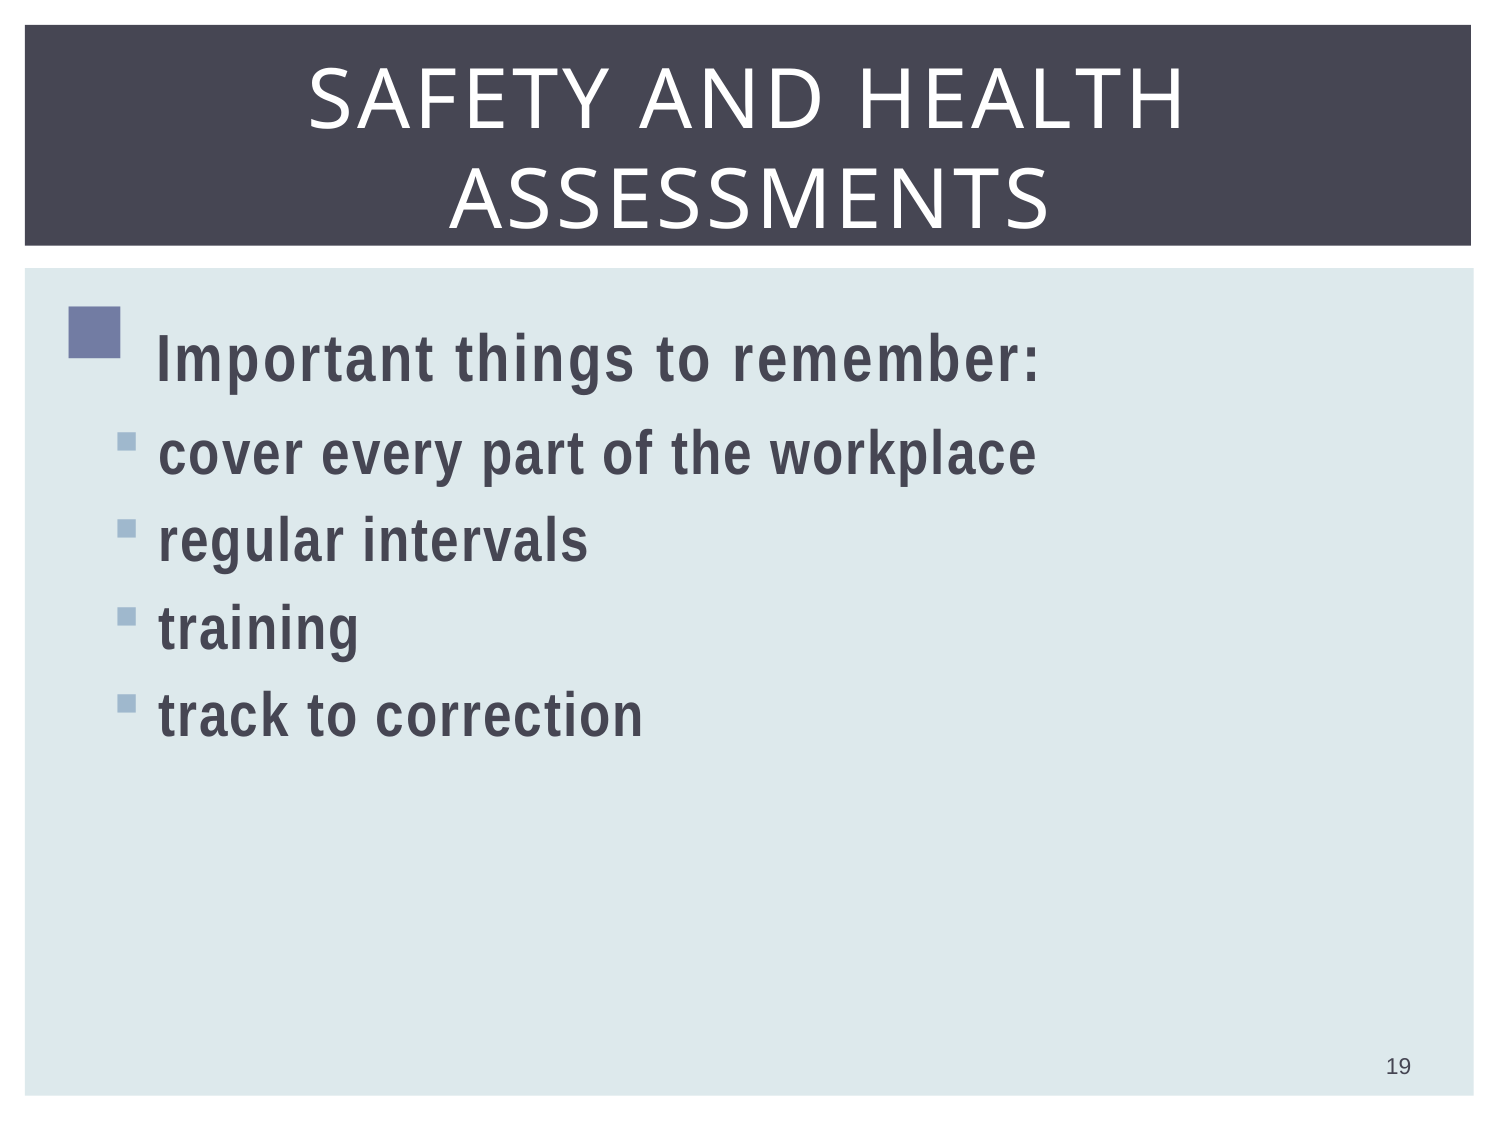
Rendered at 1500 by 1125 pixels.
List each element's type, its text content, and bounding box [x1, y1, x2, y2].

slide_number 19 [1349, 1041, 1448, 1089]
list Important things to remember: cover every part of the workplace regular intervals training track to correction [37, 282, 1463, 1088]
title Safety and Health Assessments [24, 58, 1475, 232]
